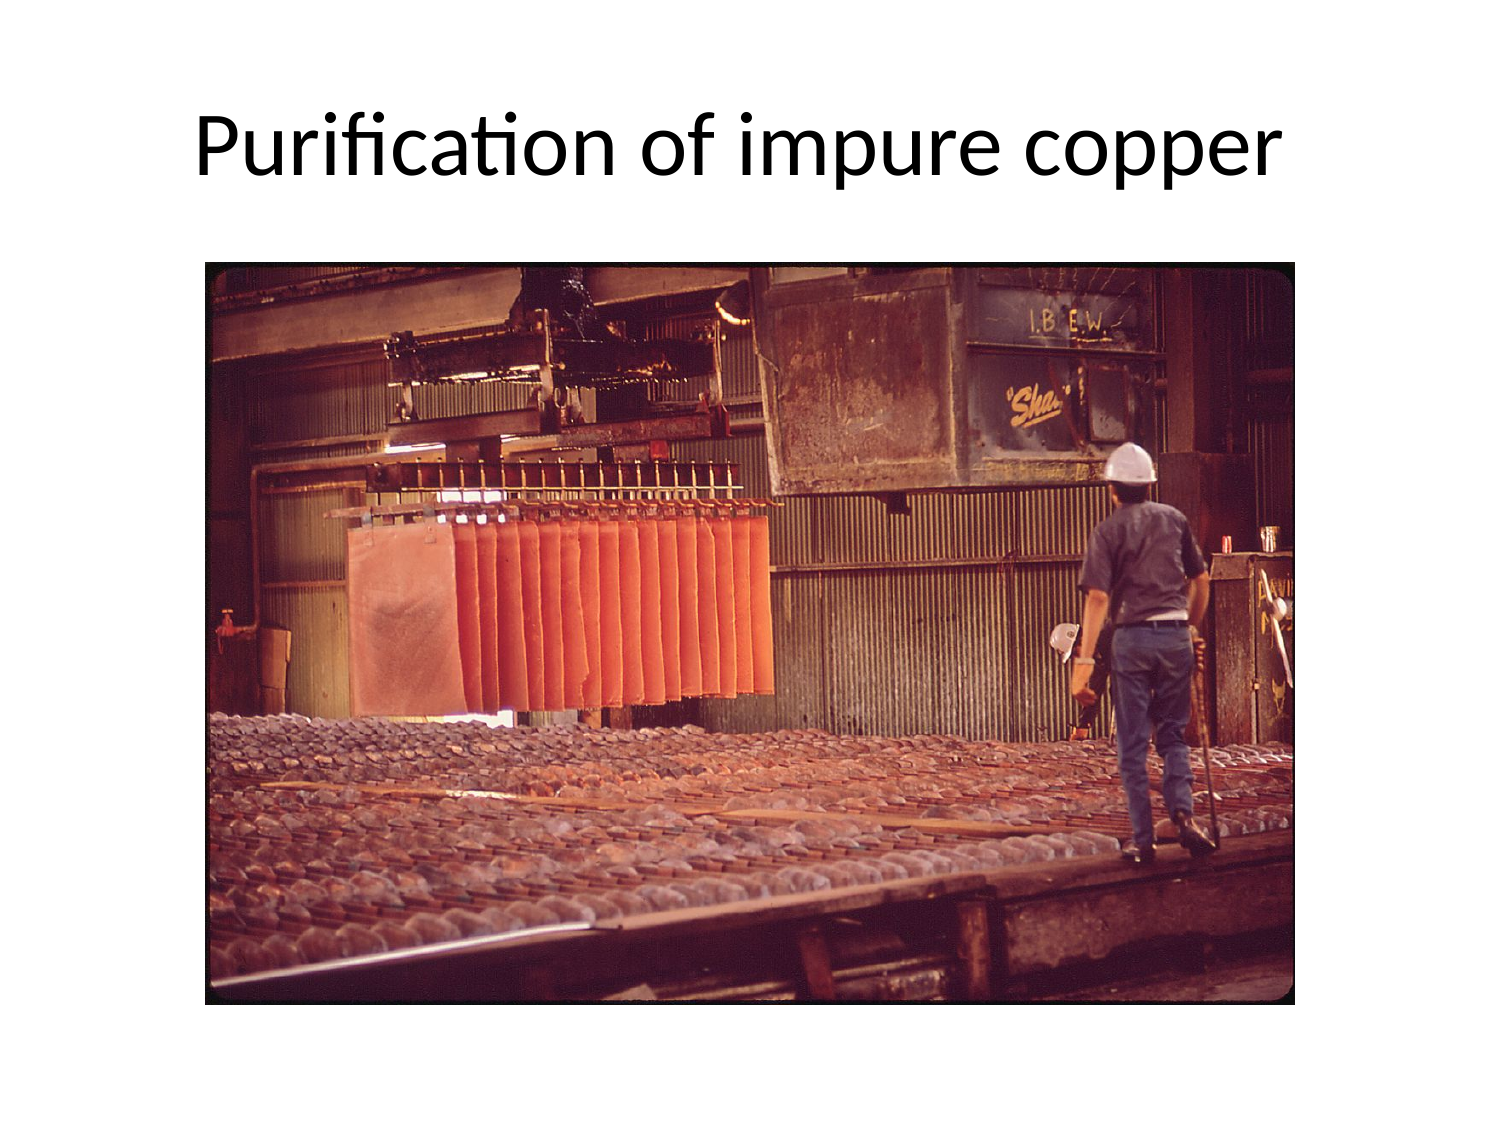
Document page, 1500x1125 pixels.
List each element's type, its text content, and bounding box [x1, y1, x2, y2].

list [204, 262, 1296, 1006]
title Purification of impure copper [75, 45, 1425, 233]
